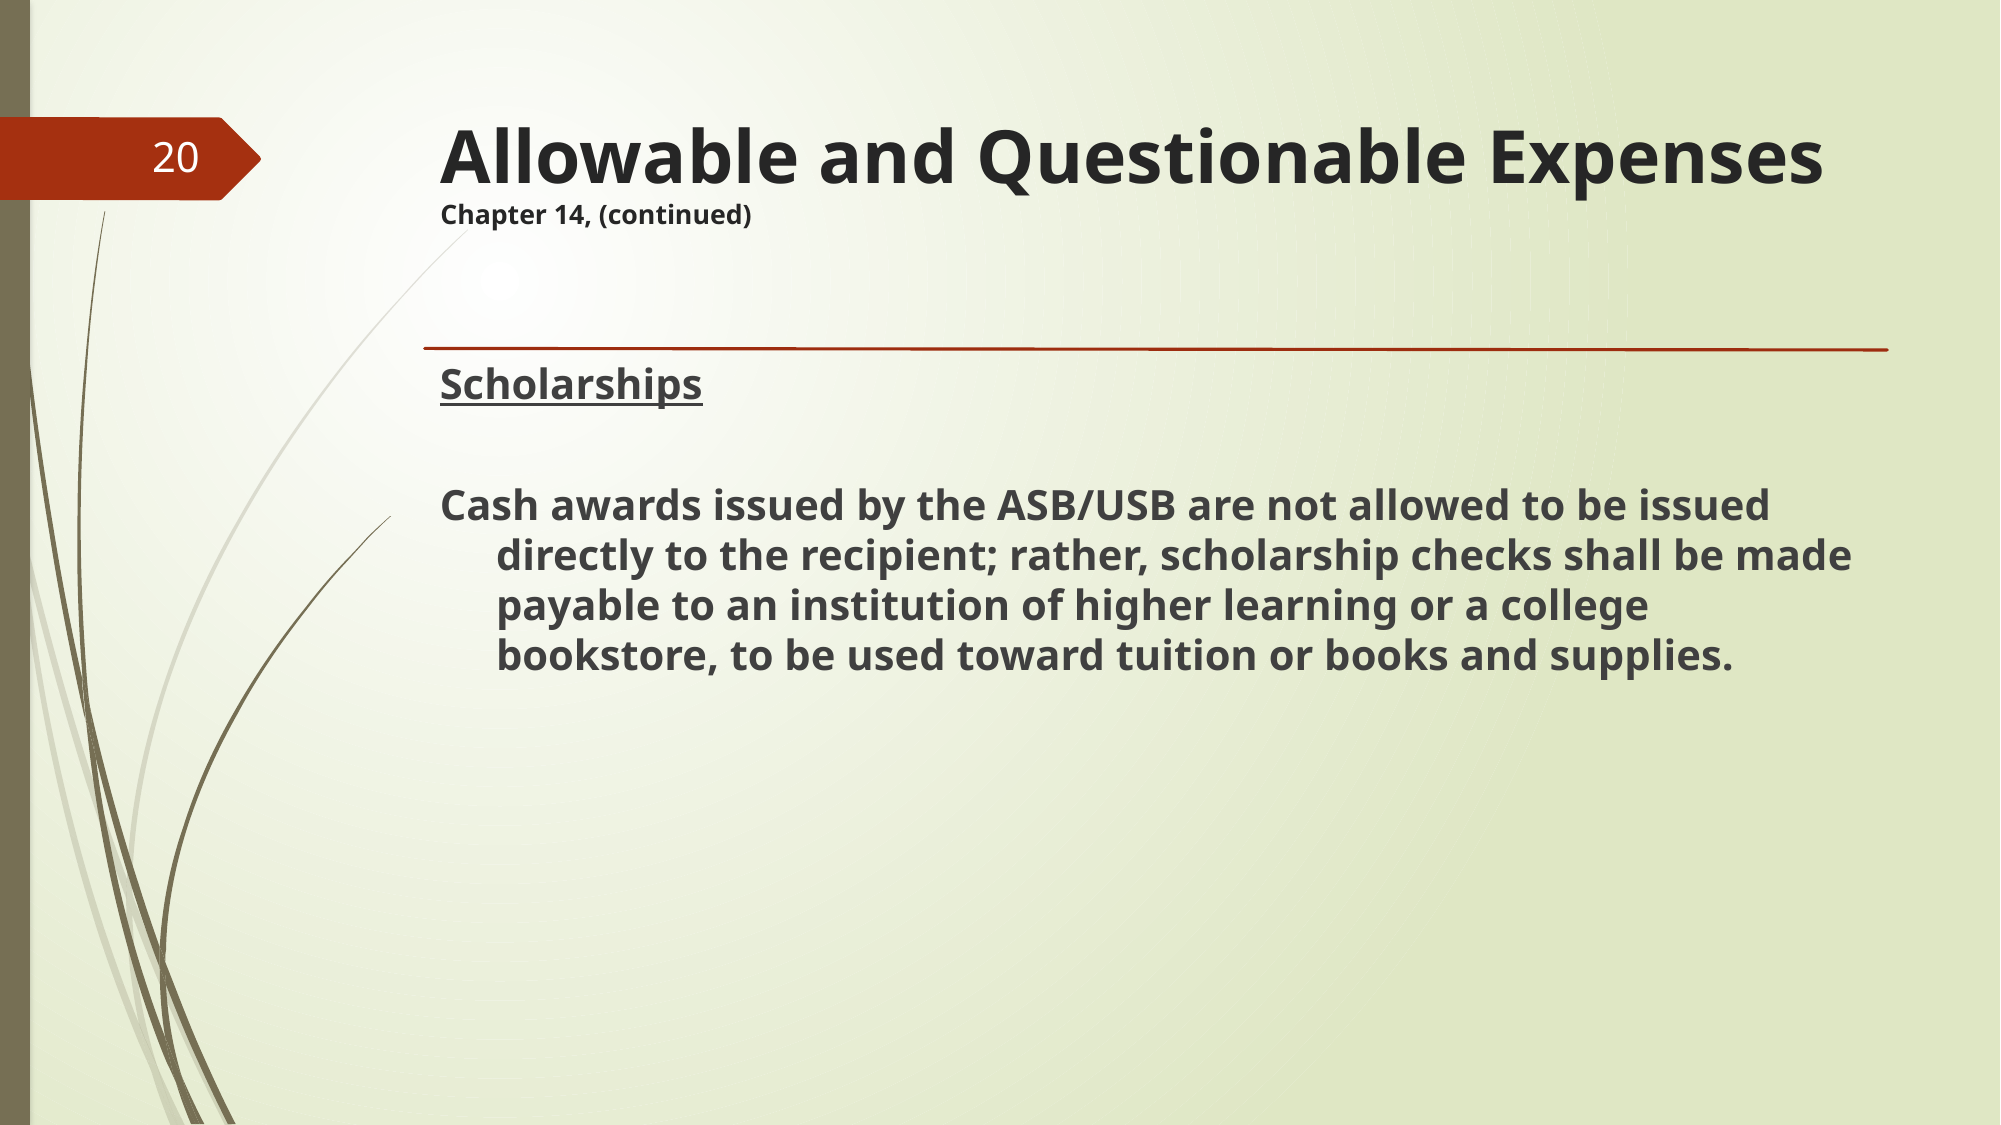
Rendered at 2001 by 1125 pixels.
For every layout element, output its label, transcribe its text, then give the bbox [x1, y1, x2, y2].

title Allowable and Questionable Expenses Chapter 14, (continued) [425, 102, 1888, 313]
list Scholarships Cash awards issued by the ASB/USB are not allowed to be issued directly to the recipient; rather, scholarship checks shall be made payable to an institution of higher learning or a college bookstore, to be used toward tuition or books and supplies. [424, 357, 1888, 970]
slide_number 20 [87, 129, 216, 190]
